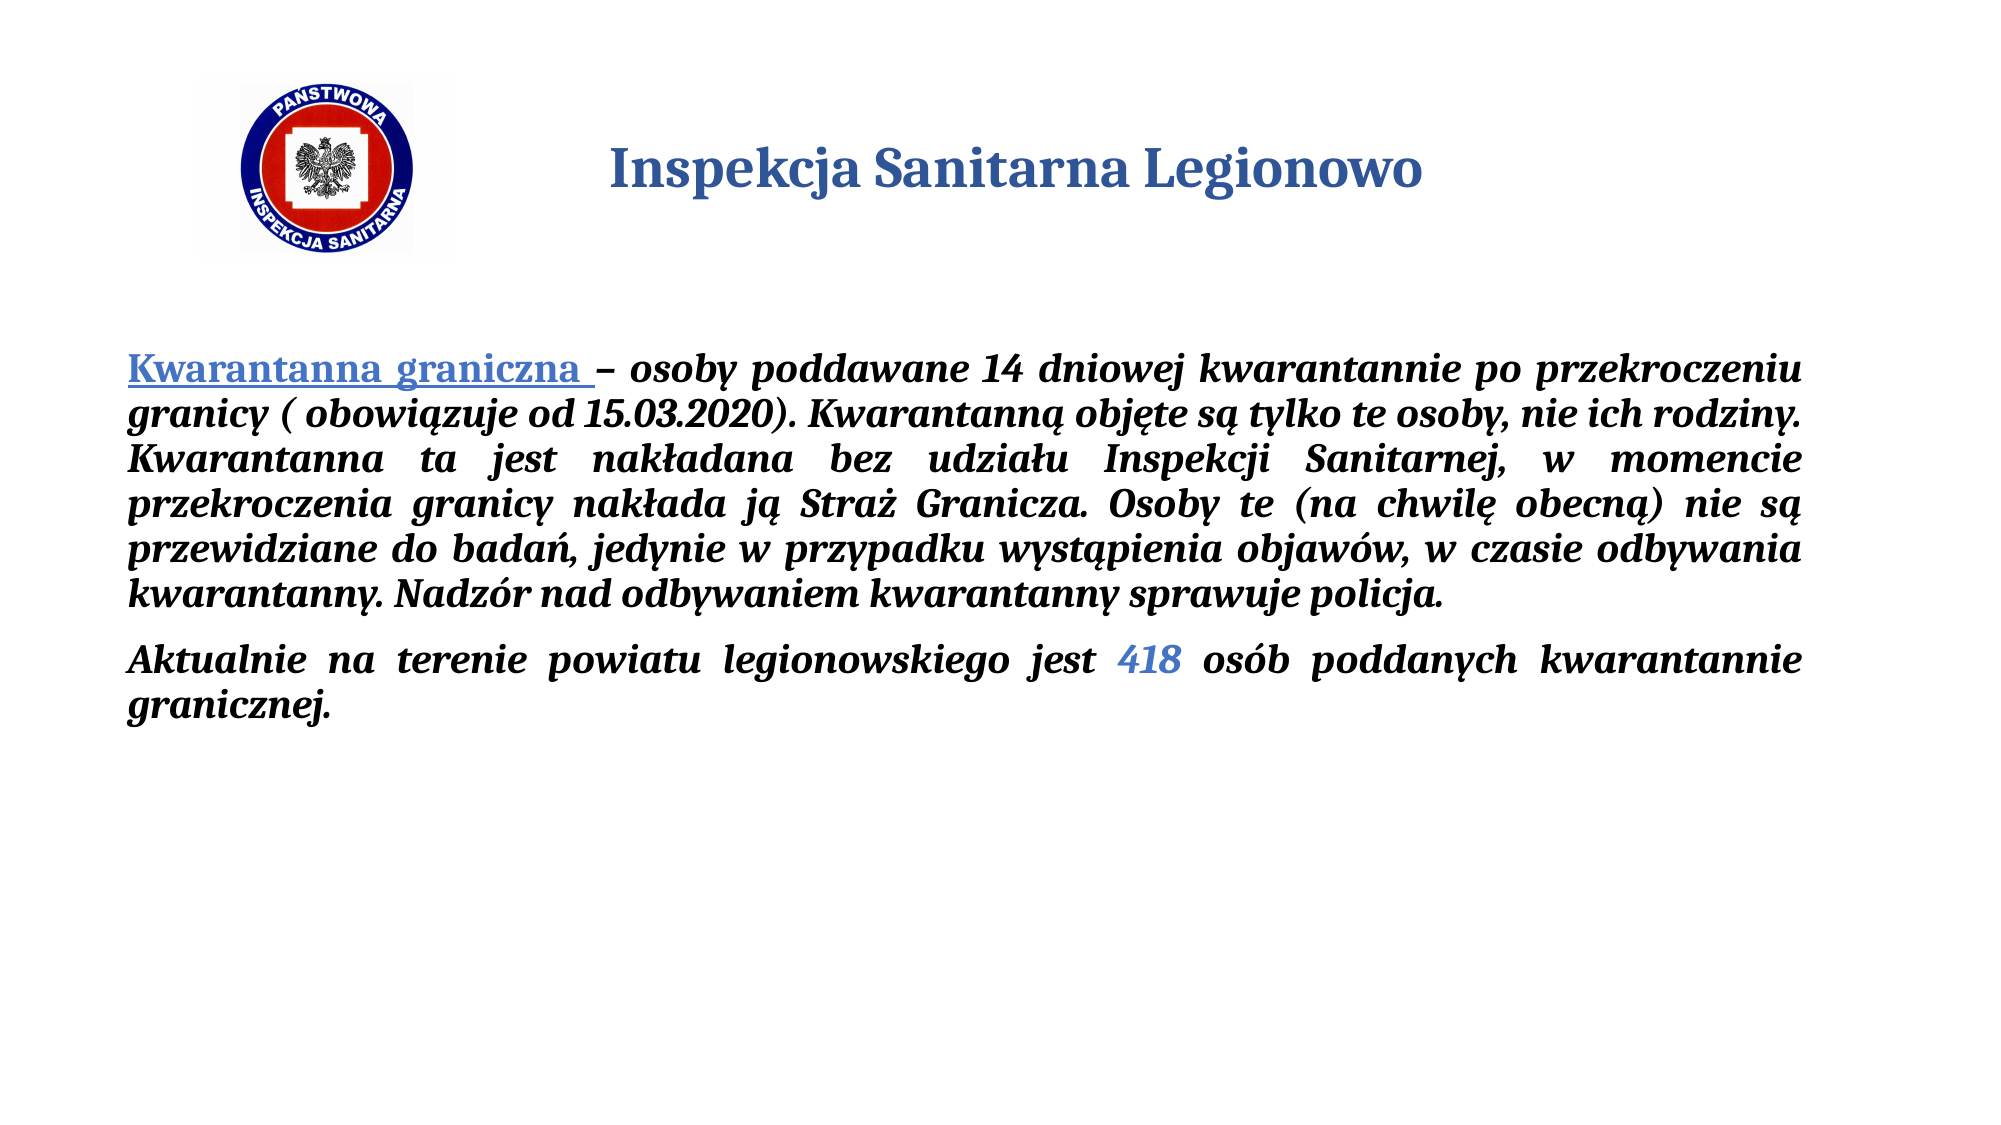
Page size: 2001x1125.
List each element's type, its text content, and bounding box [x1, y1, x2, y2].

picture [198, 74, 456, 264]
title Inspekcja Sanitarna Legionowo [137, 59, 1863, 278]
list Kwarantanna graniczna – osoby poddawane 14 dniowej kwarantannie po przekroczeniu granicy ( obowiązuje od 15.03.2020). Kwarantanną objęte są tylko te osoby, nie ich rodziny. Kwarantanna ta jest nakładana bez udziału Inspekcji Sanitarnej, w momencie przekroczenia granicy nakłada ją Straż Granicza. Osoby te (na chwilę obecną) nie są przewidziane do badań, jedynie w przypadku wystąpienia objawów, w czasie odbywania kwarantanny. Nadzór nad odbywaniem kwarantanny sprawuje policja. Aktualnie na terenie powiatu legionowskiego jest 418 osób poddanych kwarantannie granicznej. [112, 338, 1818, 882]
